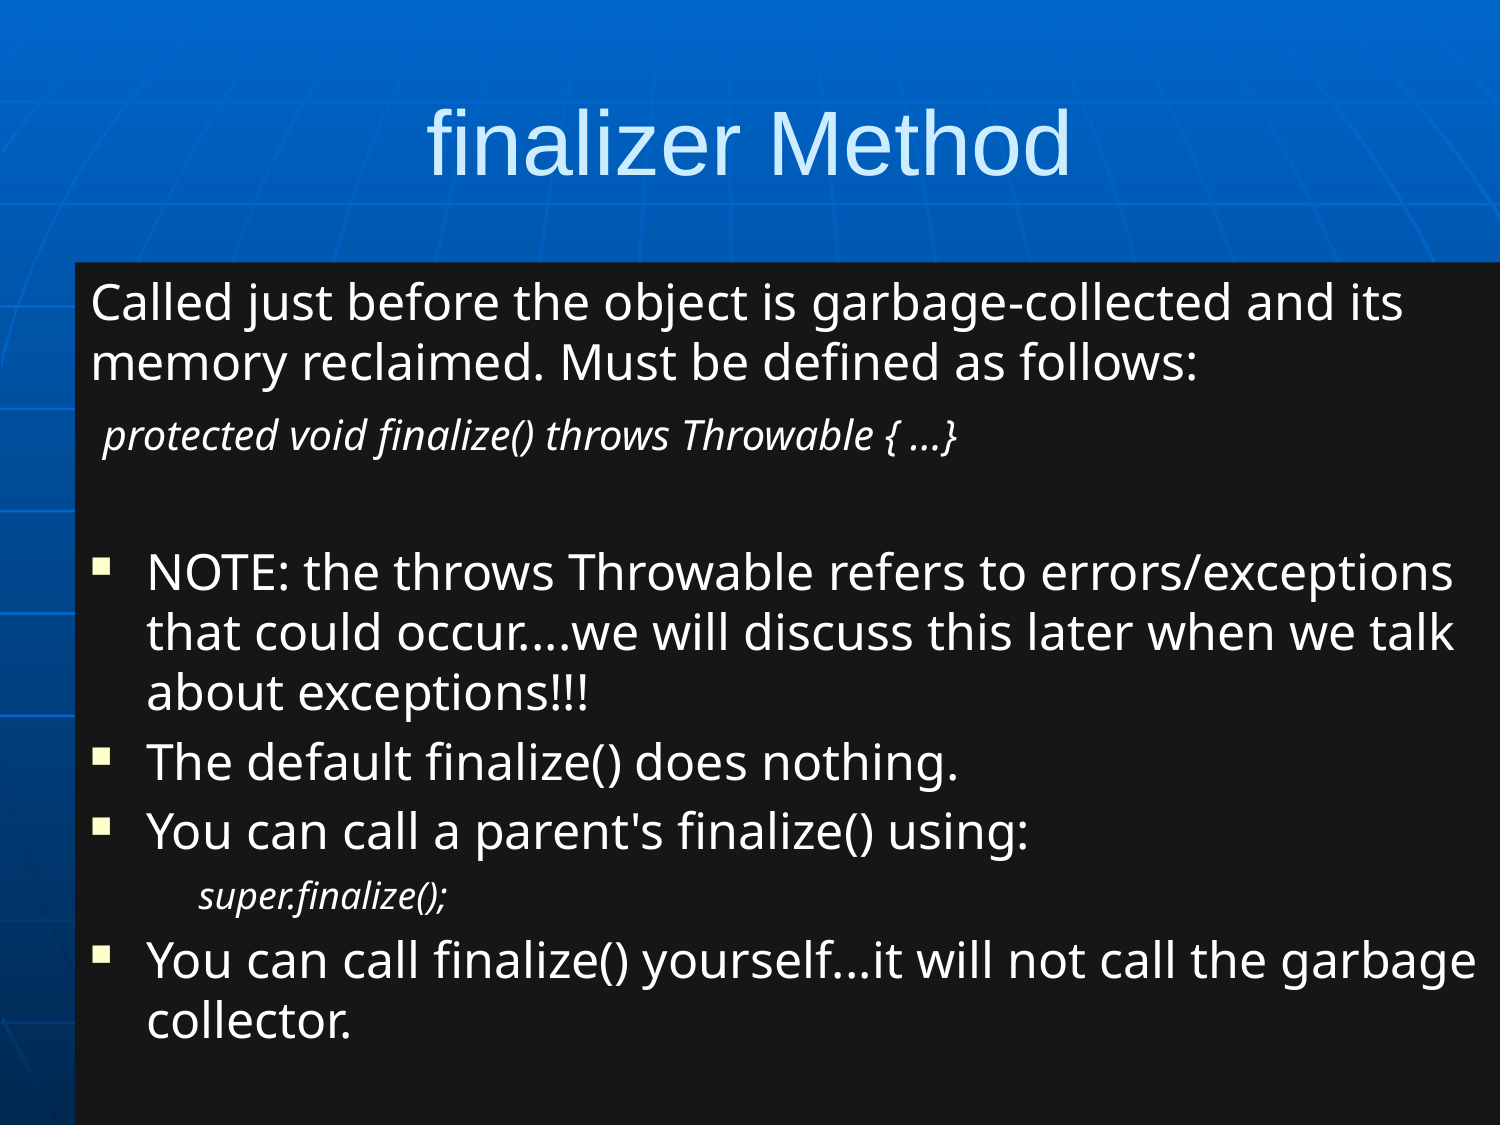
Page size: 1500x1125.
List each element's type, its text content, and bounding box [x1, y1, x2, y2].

list Called just before the object is garbage-collected and its memory reclaimed. Must be defined as follows: protected void finalize() throws Throwable { ...} NOTE: the throws Throwable refers to errors/exceptions that could occur....we will discuss this later when we talk about exceptions!!! The default finalize() does nothing. You can call a parent's finalize() using: super.finalize(); You can call finalize() yourself...it will not call the garbage collector. [75, 262, 1500, 1125]
title finalizer Method [75, 45, 1425, 233]
